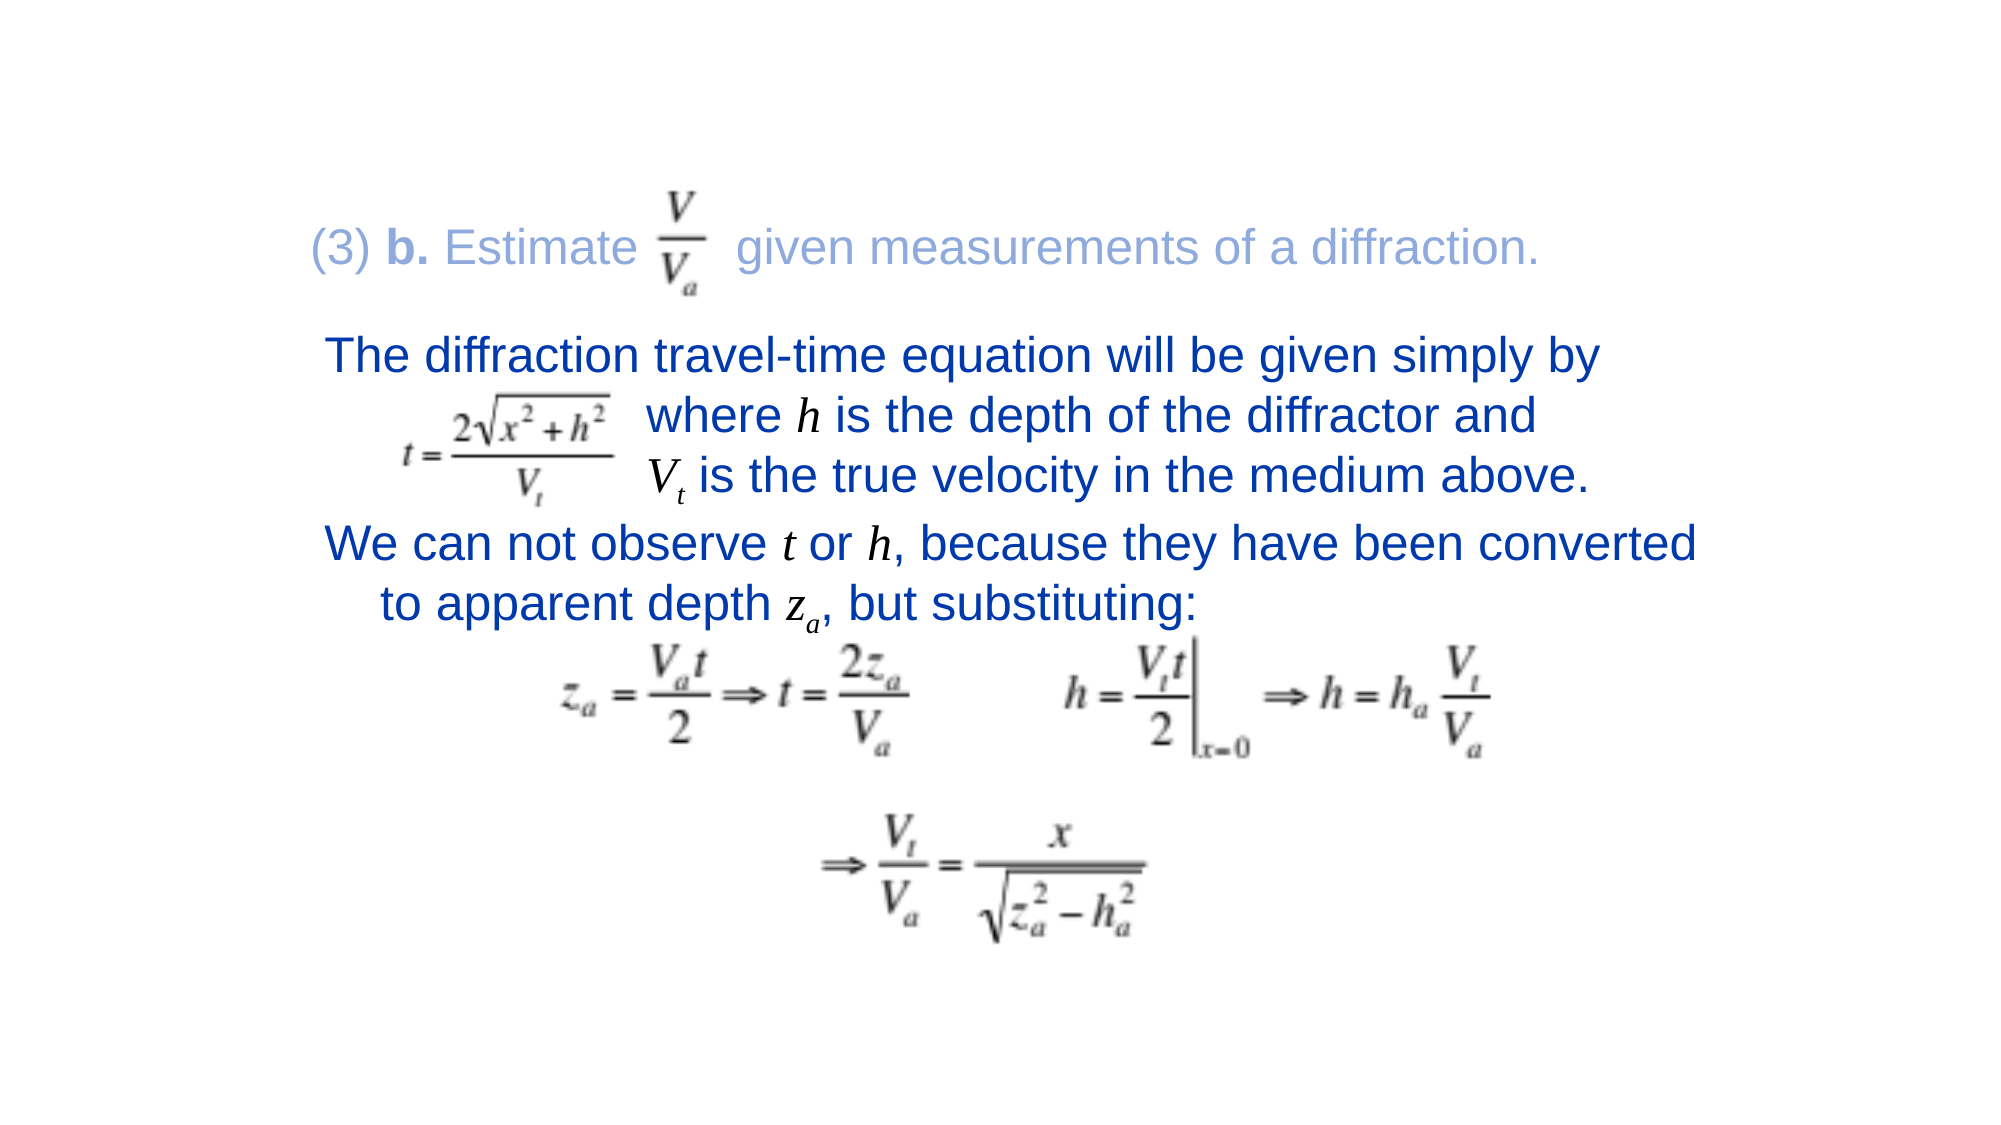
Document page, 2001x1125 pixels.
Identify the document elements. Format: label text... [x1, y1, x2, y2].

text_box The diffraction travel-time equation will be given simply by where h is the depth of the diffractor and Vt is the true velocity in the medium above. We can not observe t or h, because they have been converted to apparent depth za, but substituting: [309, 314, 1713, 647]
picture [397, 390, 617, 508]
picture [816, 802, 1150, 945]
picture [555, 632, 911, 758]
text_box (3) b. Estimate given measurements of a diffraction. [295, 207, 651, 282]
text_box (3) b. Estimate given measurements of a diffraction. [710, 207, 1571, 282]
picture [1057, 630, 1492, 760]
picture [651, 180, 710, 297]
